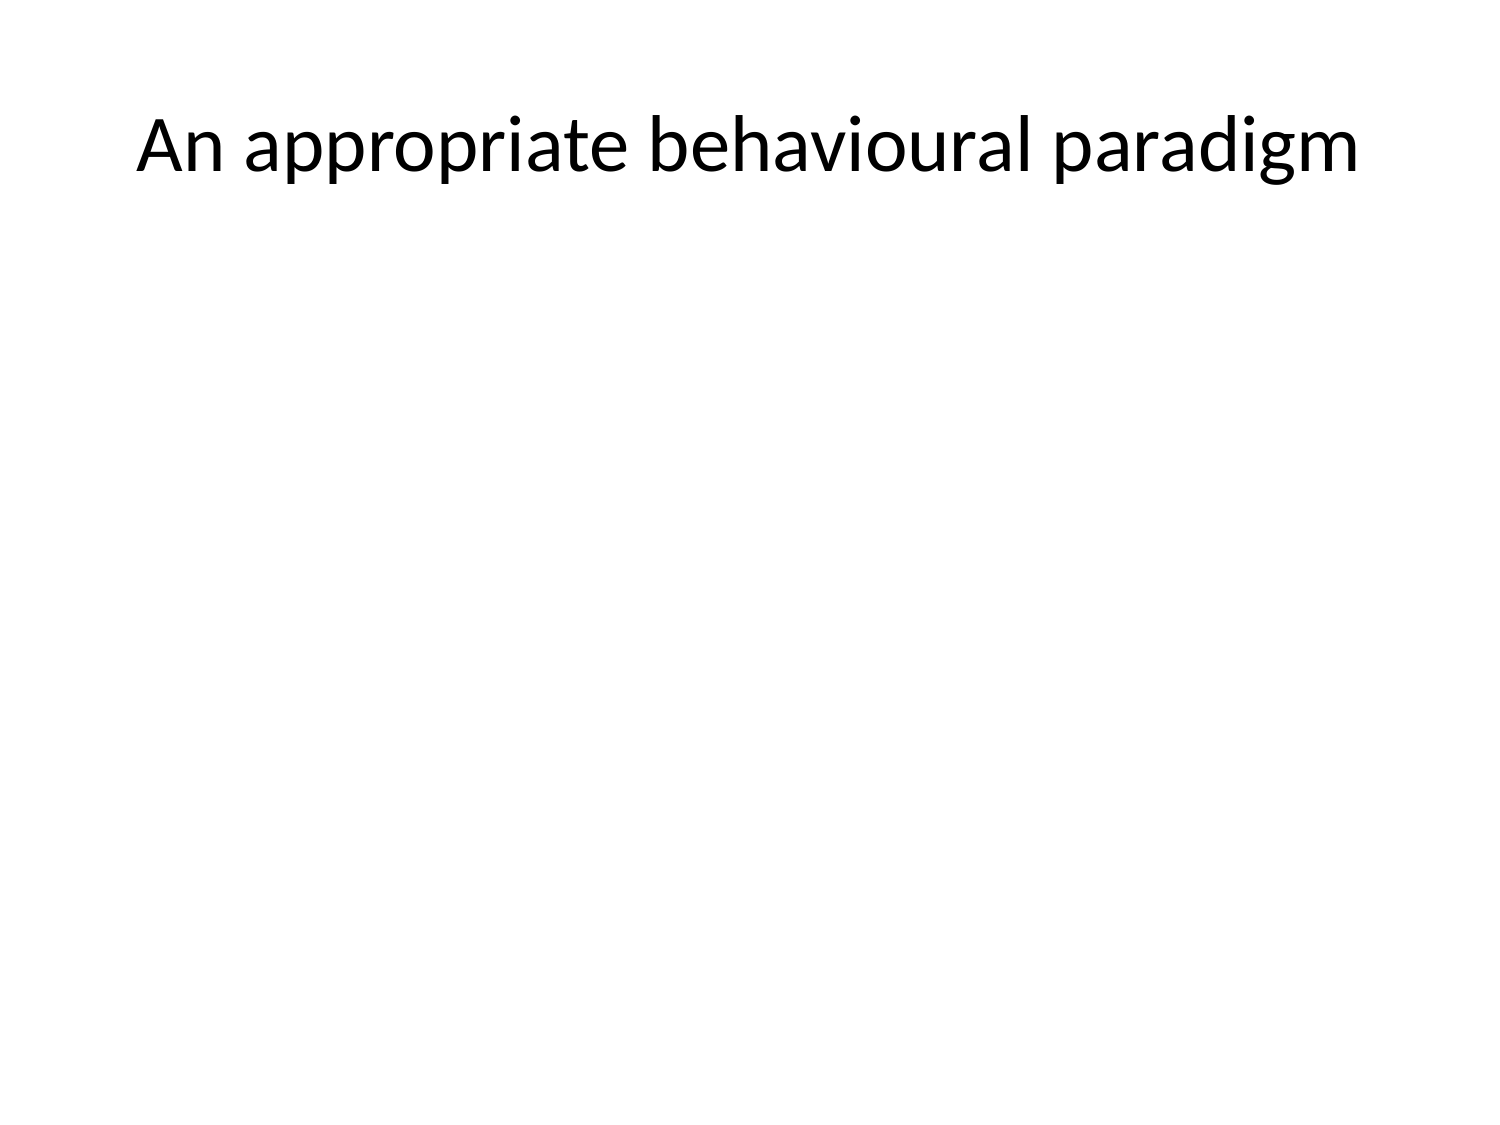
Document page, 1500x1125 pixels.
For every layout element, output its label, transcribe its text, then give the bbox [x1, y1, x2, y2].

title An appropriate behavioural paradigm [75, 45, 1425, 233]
